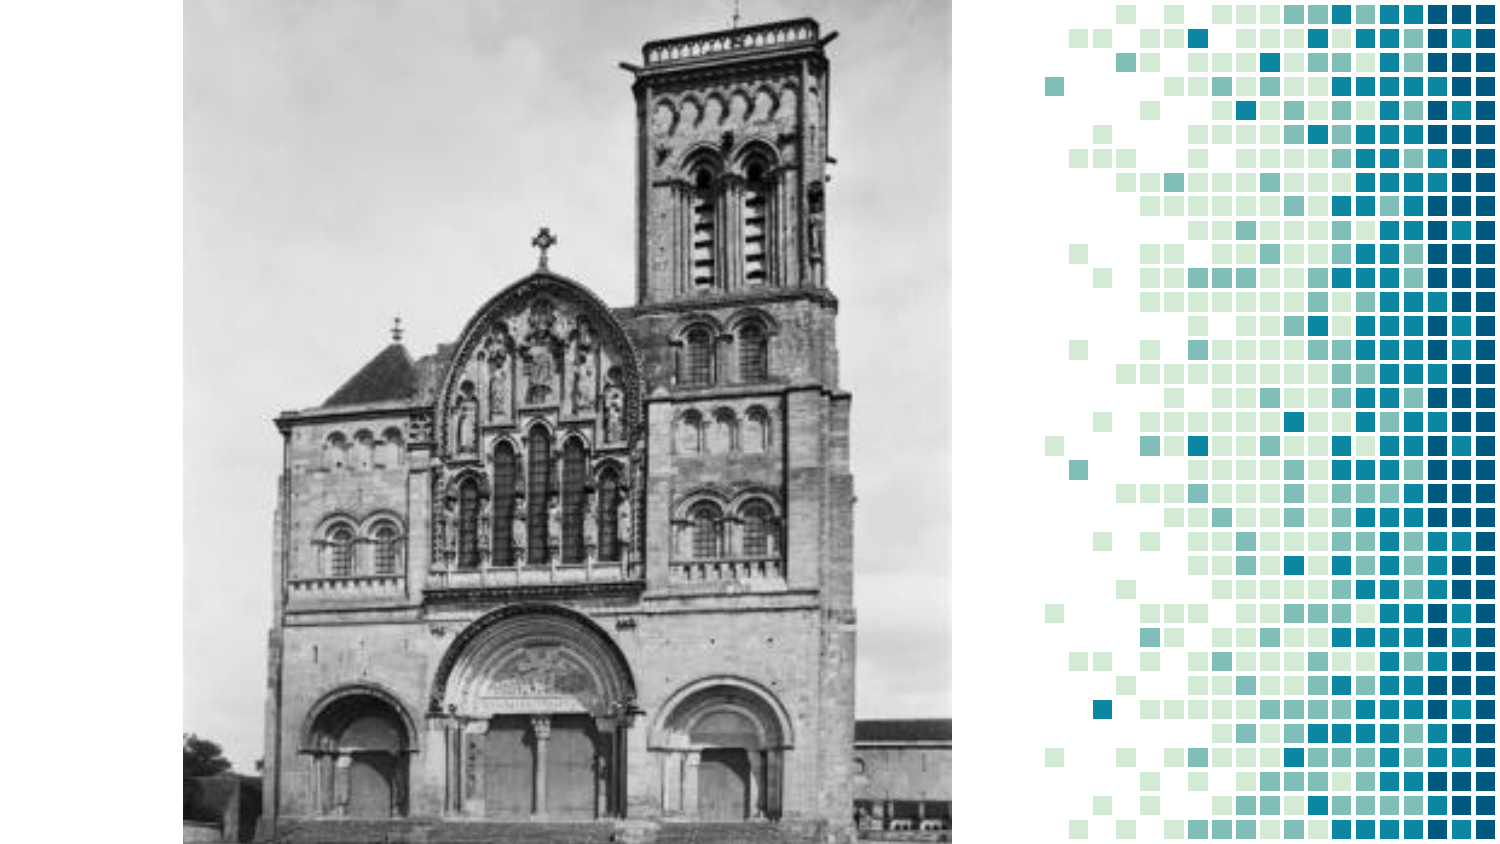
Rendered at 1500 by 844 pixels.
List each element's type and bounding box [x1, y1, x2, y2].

picture [182, 0, 952, 844]
